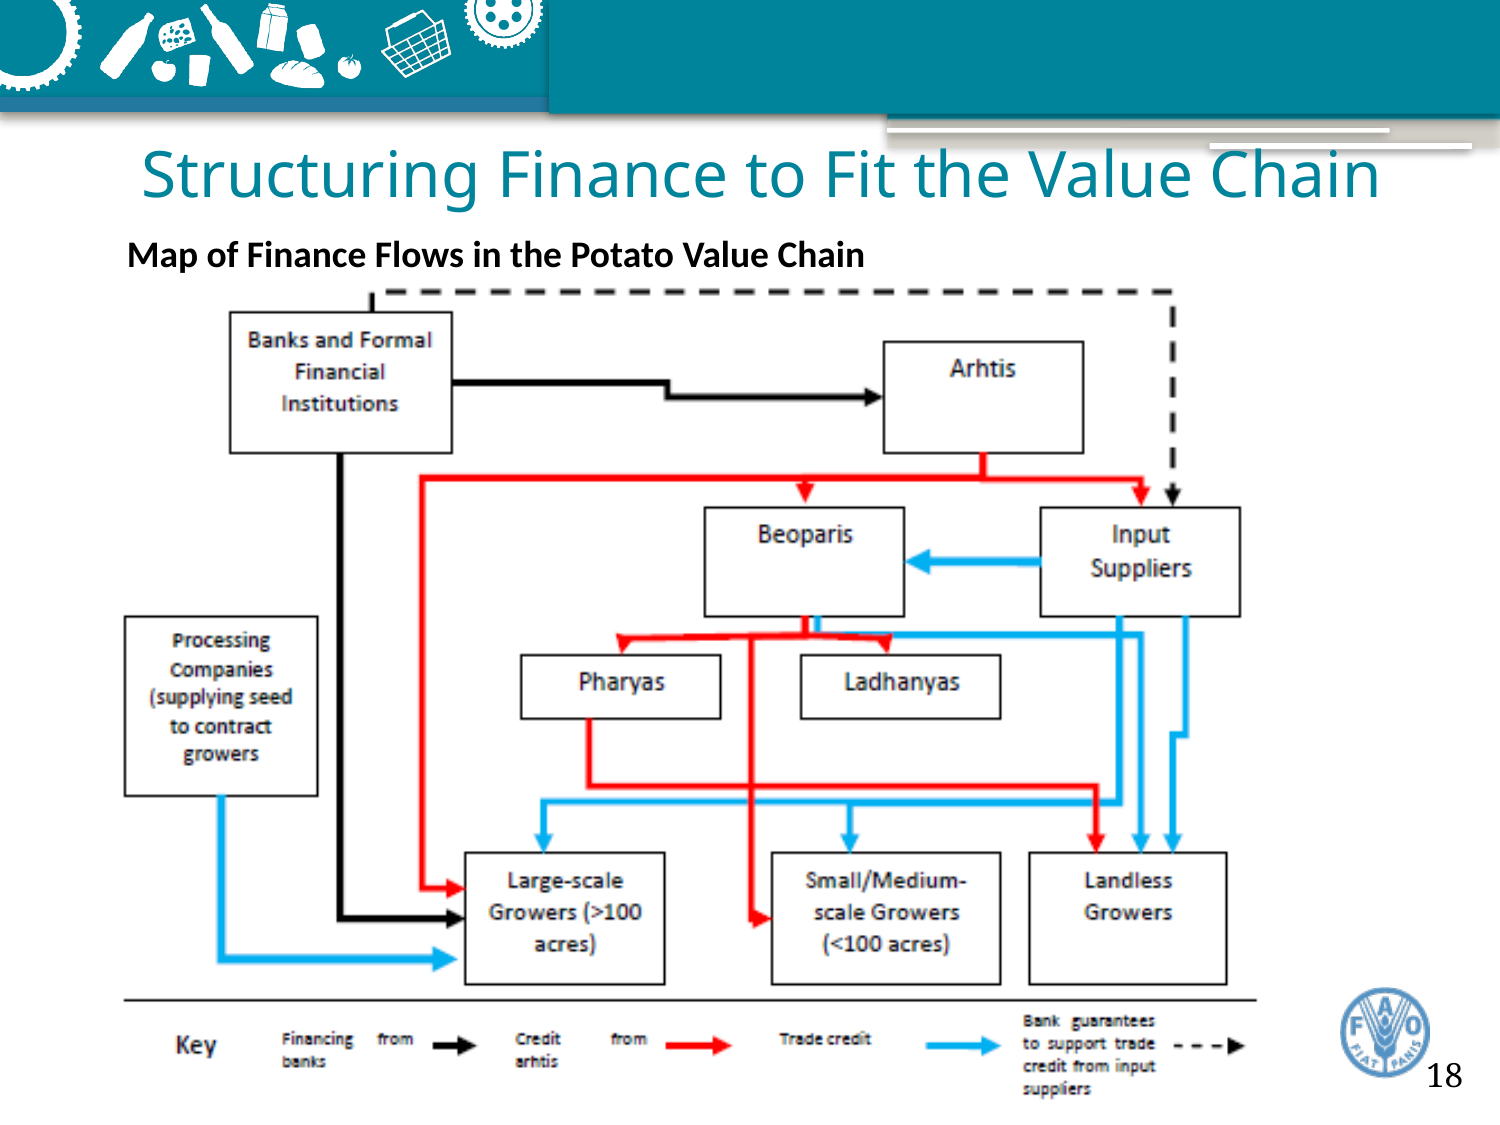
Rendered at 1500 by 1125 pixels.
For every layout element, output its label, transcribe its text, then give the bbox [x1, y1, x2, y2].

picture [0, 0, 549, 120]
picture [64, 282, 1329, 1103]
picture [1340, 987, 1430, 1046]
title Structuring Finance to Fit the Value Chain [76, 125, 1448, 218]
text_box 18 [1332, 1046, 1478, 1107]
text_box Map of Finance Flows in the Potato Value Chain [112, 222, 1485, 282]
